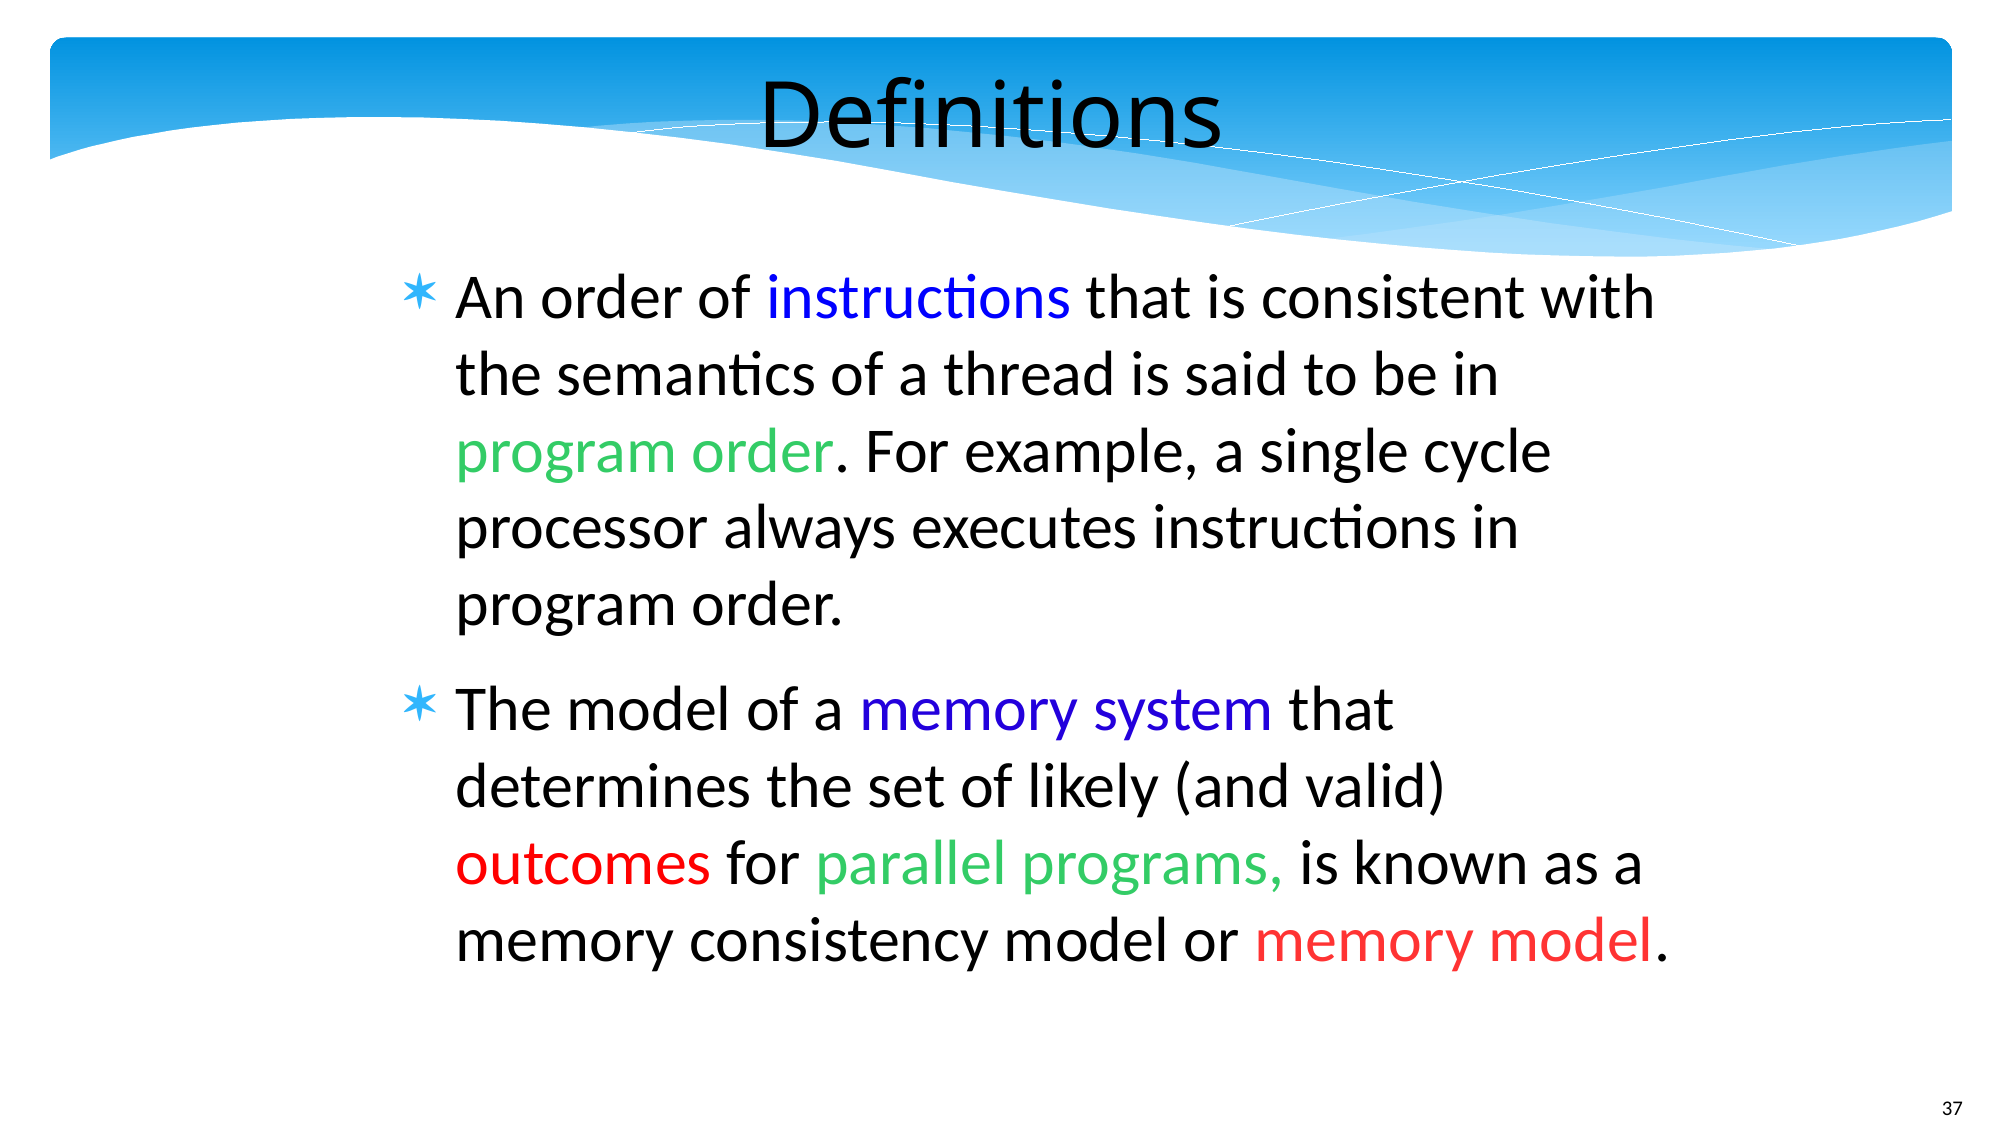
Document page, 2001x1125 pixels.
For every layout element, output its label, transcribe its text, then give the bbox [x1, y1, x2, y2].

list An order of instructions that is consistent with the semantics of a thread is said to be in program order. For example, a single cycle processor always executes instructions in program order. The model of a memory system that determines the set of likely (and valid) outcomes for parallel programs, is known as a memory consistency model or memory model. [387, 254, 1675, 1038]
title Definitions [383, 33, 1600, 188]
